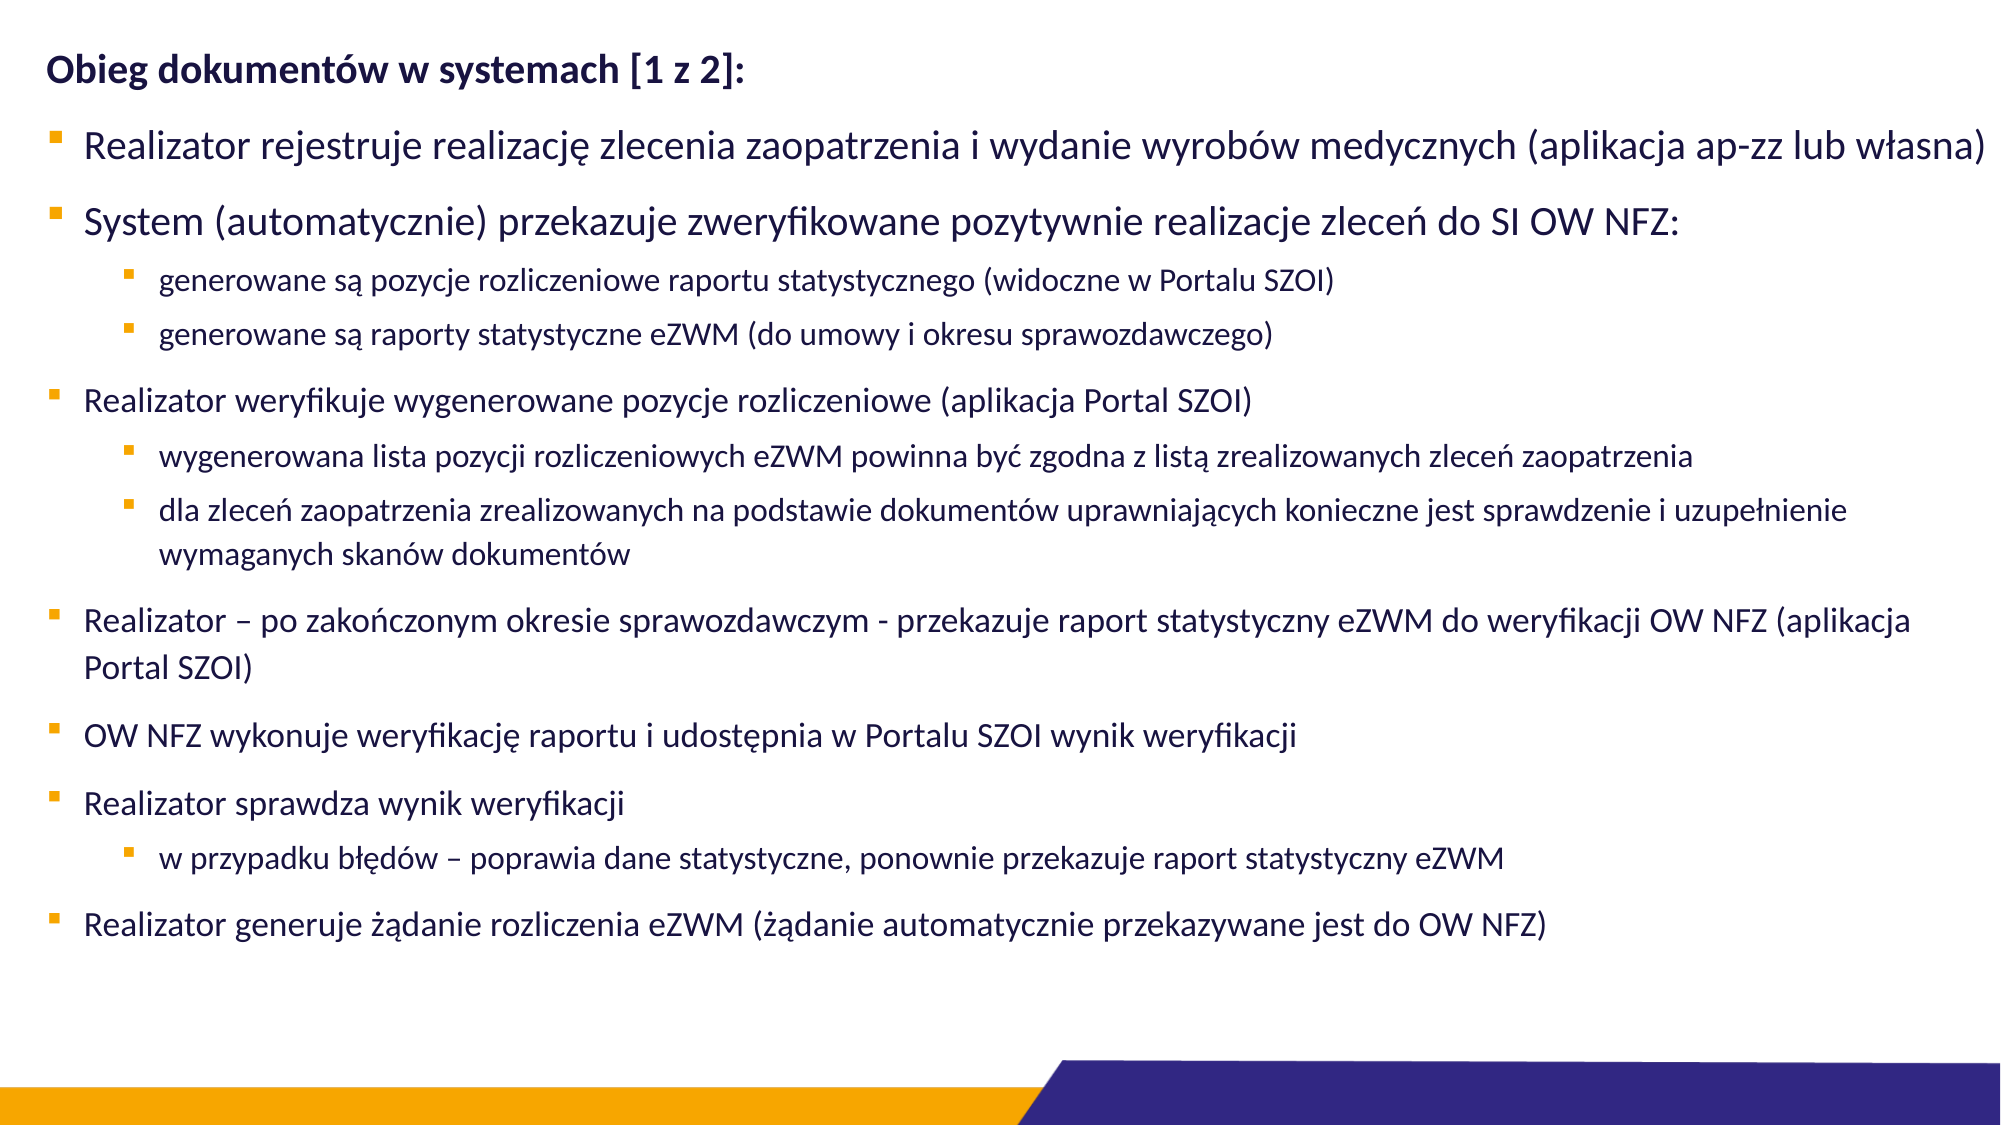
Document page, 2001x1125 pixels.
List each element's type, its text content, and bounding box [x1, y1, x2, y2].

list Obieg dokumentów w systemach [1 z 2]: Realizator rejestruje realizację zlecenia zaopatrzenia i wydanie wyrobów medycznych (aplikacja ap-zz lub własna) System (automatycznie) przekazuje zweryfikowane pozytywnie realizacje zleceń do SI OW NFZ: generowane są pozycje rozliczeniowe raportu statystycznego (widoczne w Portalu SZOI) generowane są raporty statystyczne eZWM (do umowy i okresu sprawozdawczego) Realizator weryfikuje wygenerowane pozycje rozliczeniowe (aplikacja Portal SZOI) wygenerowana lista pozycji rozliczeniowych eZWM powinna być zgodna z listą zrealizowanych zleceń zaopatrzenia dla zleceń zaopatrzenia zrealizowanych na podstawie dokumentów uprawniających konieczne jest sprawdzenie i uzupełnienie wymaganych skanów dokumentów Realizator – po zakończonym okresie sprawozdawczym - przekazuje raport statystyczny eZWM do weryfikacji OW NFZ (aplikacja Portal SZOI) OW NFZ wykonuje weryfikację raportu i udostępnia w Portalu SZOI wynik weryfikacji Realizator sprawdza wynik weryfikacji w przypadku błędów – poprawia dane statystyczne, ponownie przekazuje raport statystyczny eZWM Realizator generuje żądanie rozliczenia eZWM (żądanie automatycznie przekazywane jest do OW NFZ) [31, 24, 2000, 1108]
picture [0, 1060, 2001, 1125]
